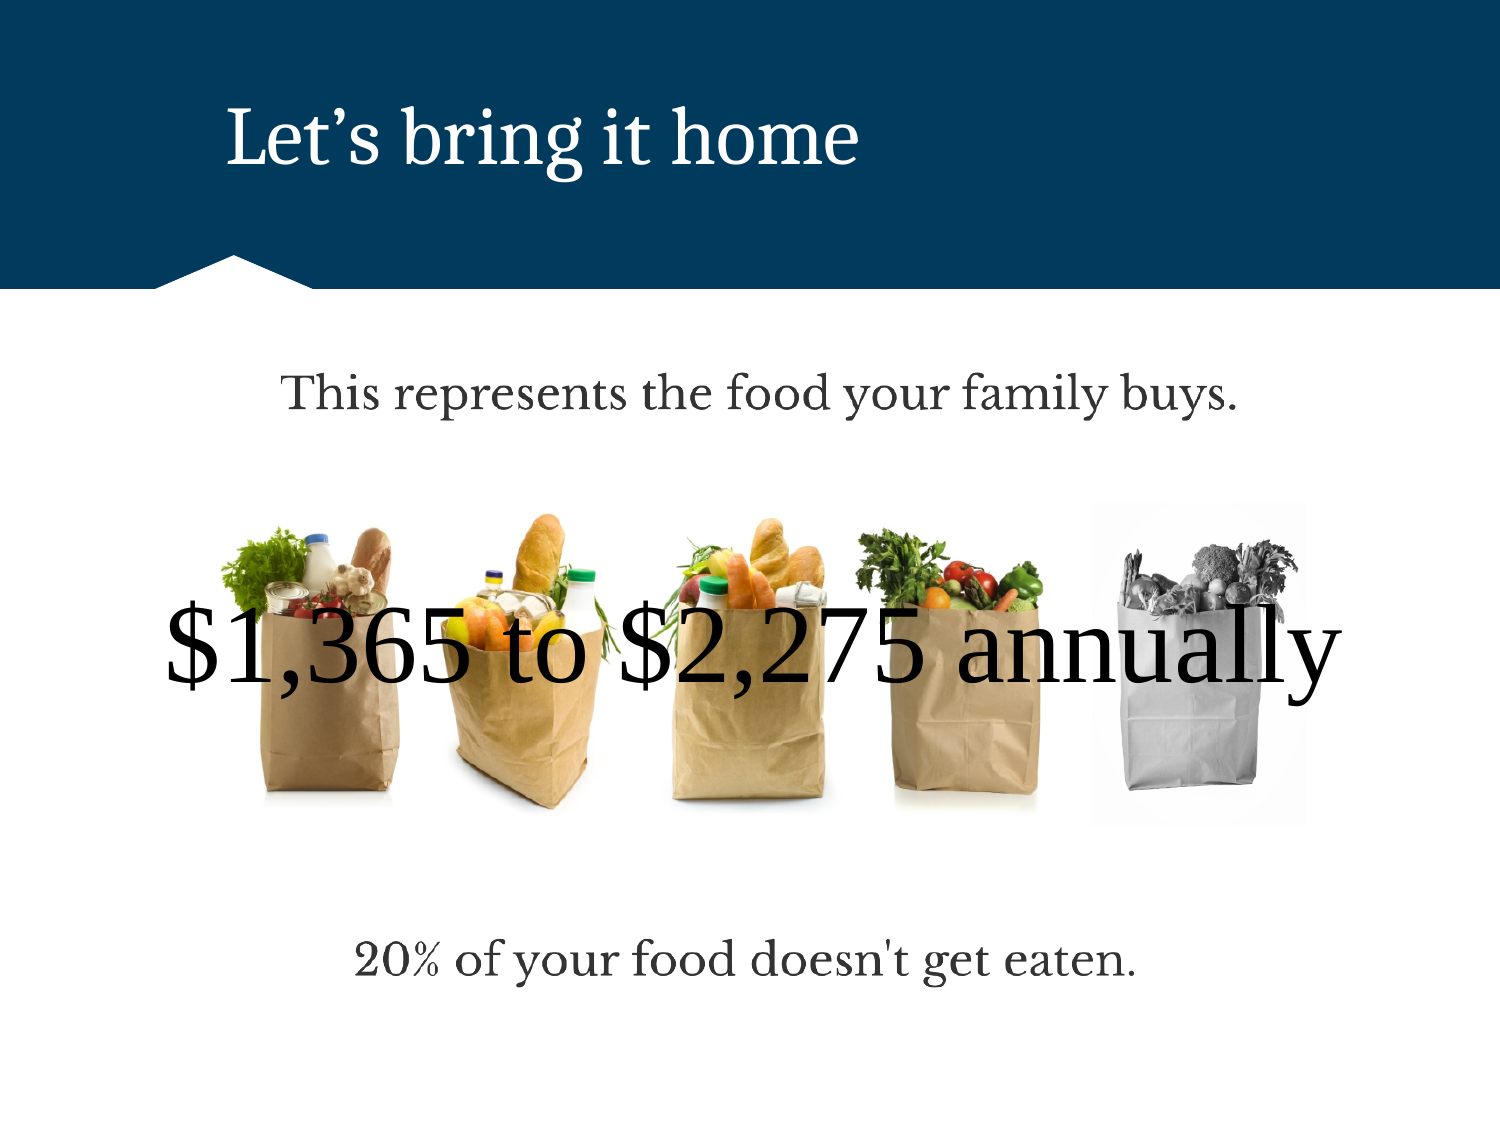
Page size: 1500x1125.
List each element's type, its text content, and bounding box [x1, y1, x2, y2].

title Let’s bring it home [225, 75, 1300, 188]
picture [0, 0, 1500, 1125]
